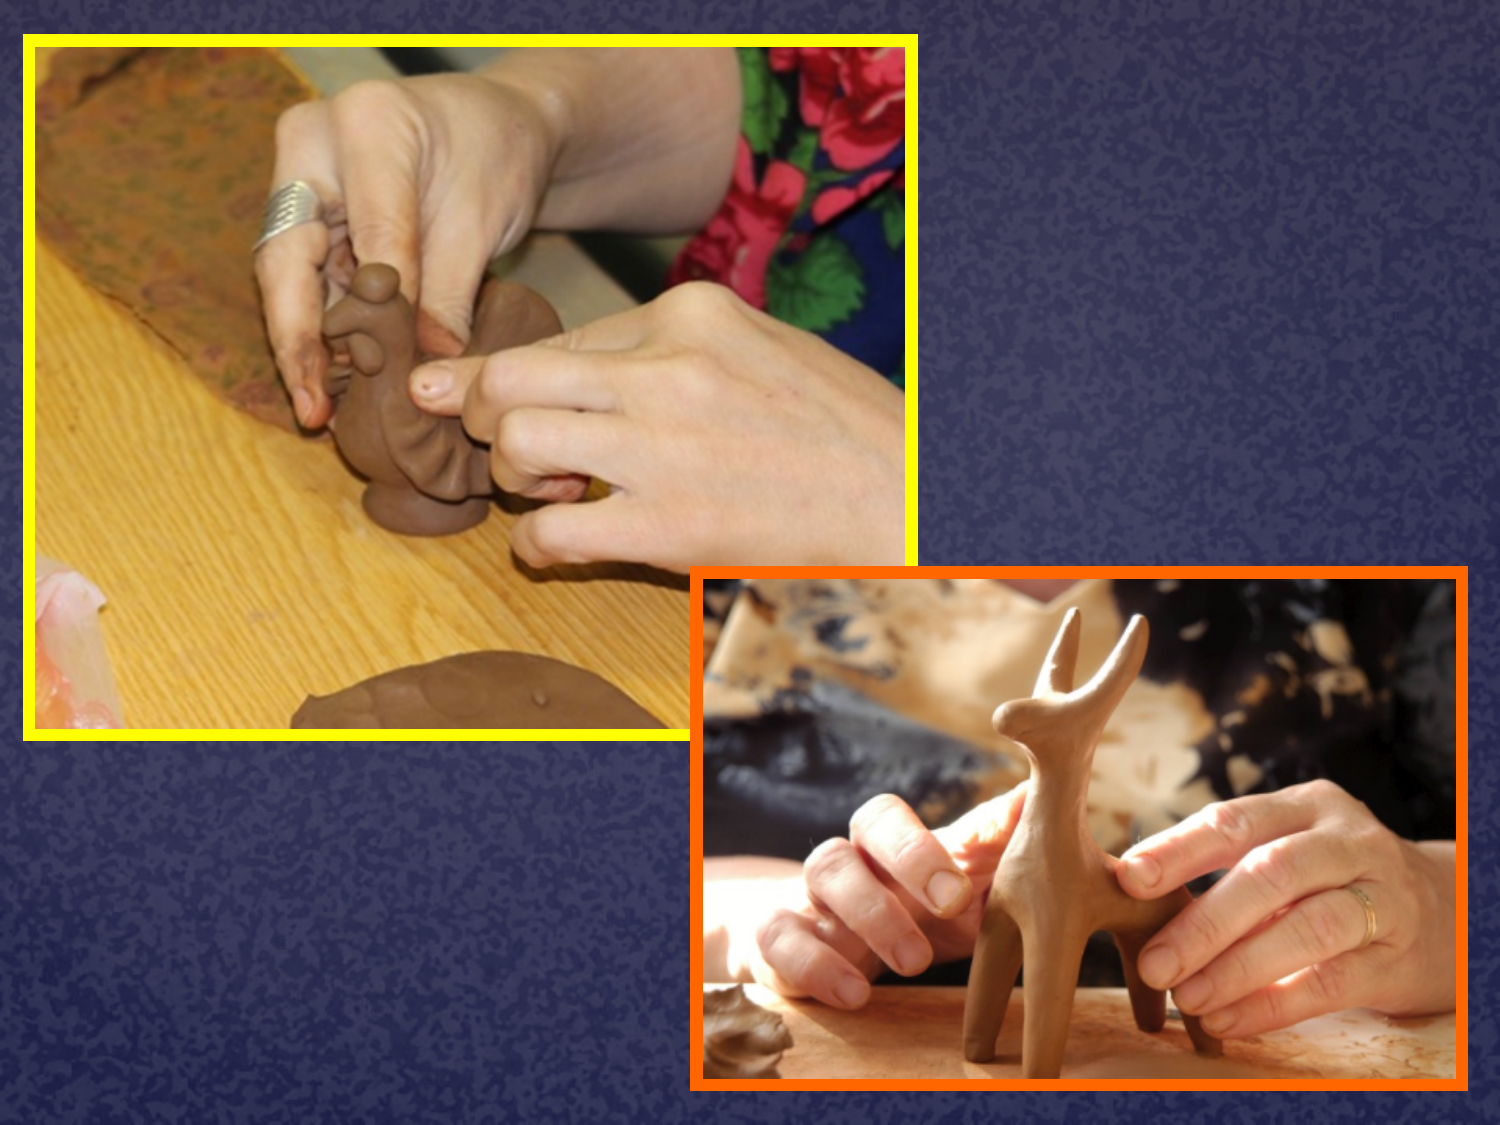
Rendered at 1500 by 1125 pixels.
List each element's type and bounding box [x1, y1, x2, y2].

picture [34, 46, 1457, 1079]
